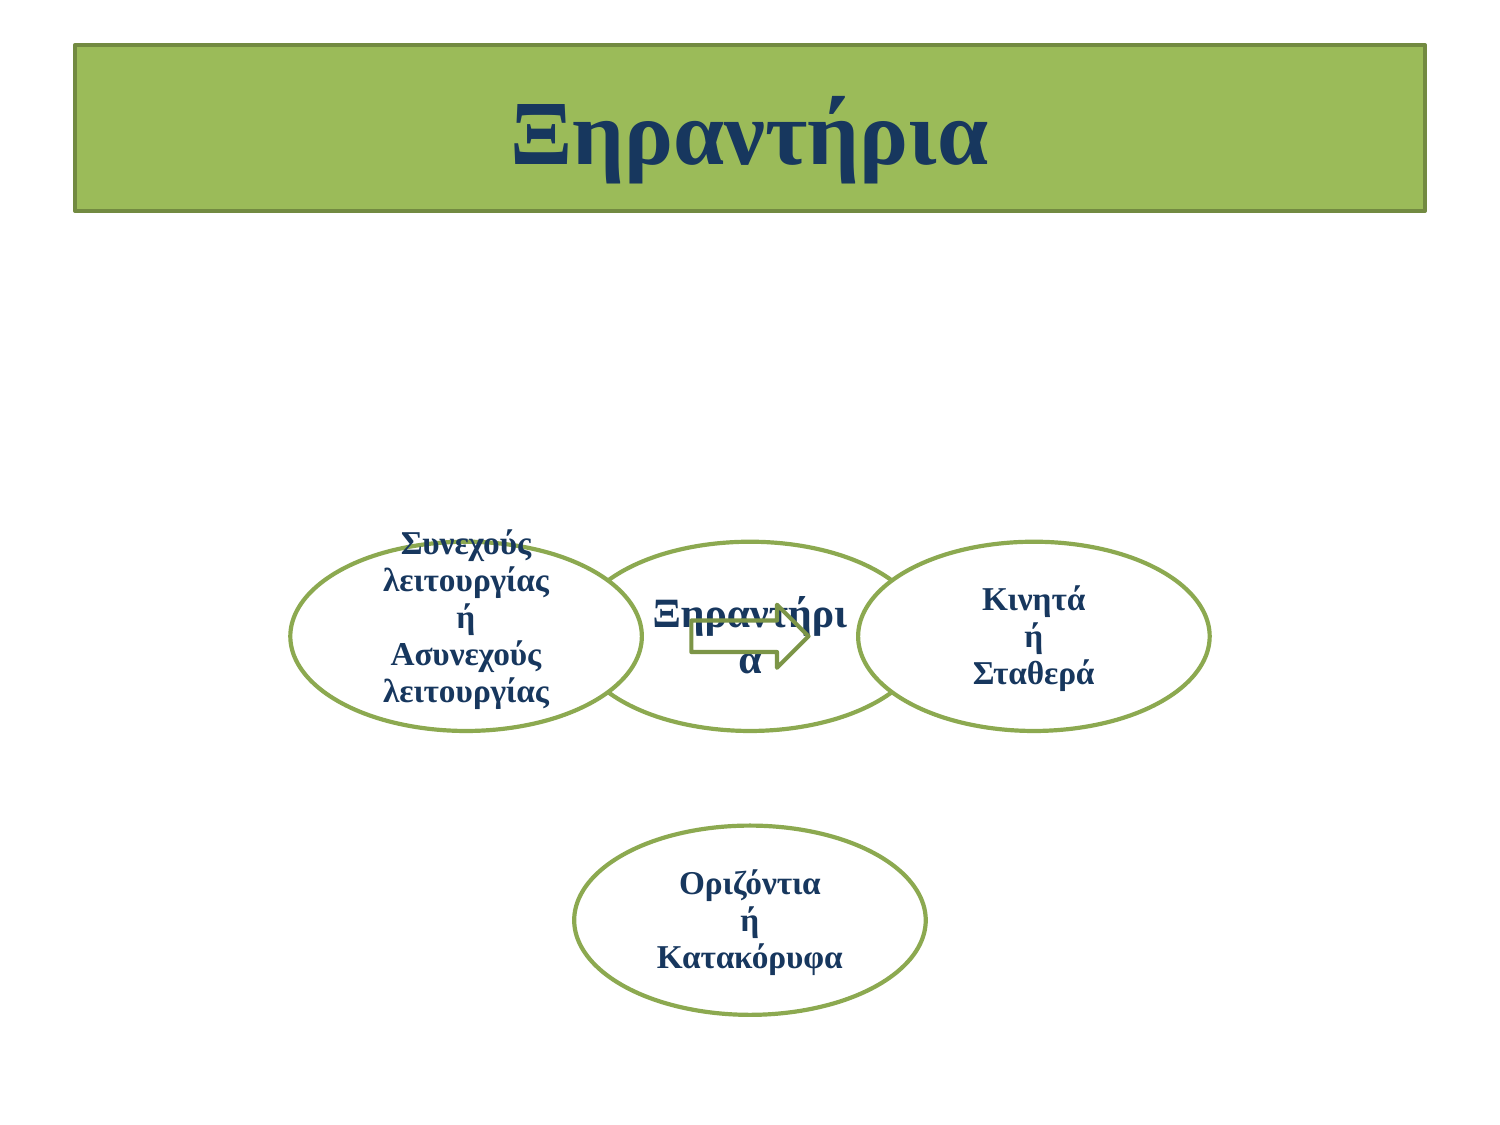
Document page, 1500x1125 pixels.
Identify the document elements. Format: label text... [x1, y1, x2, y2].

title Ξηραντήρια [73, 43, 1427, 213]
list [46, 257, 1454, 1016]
